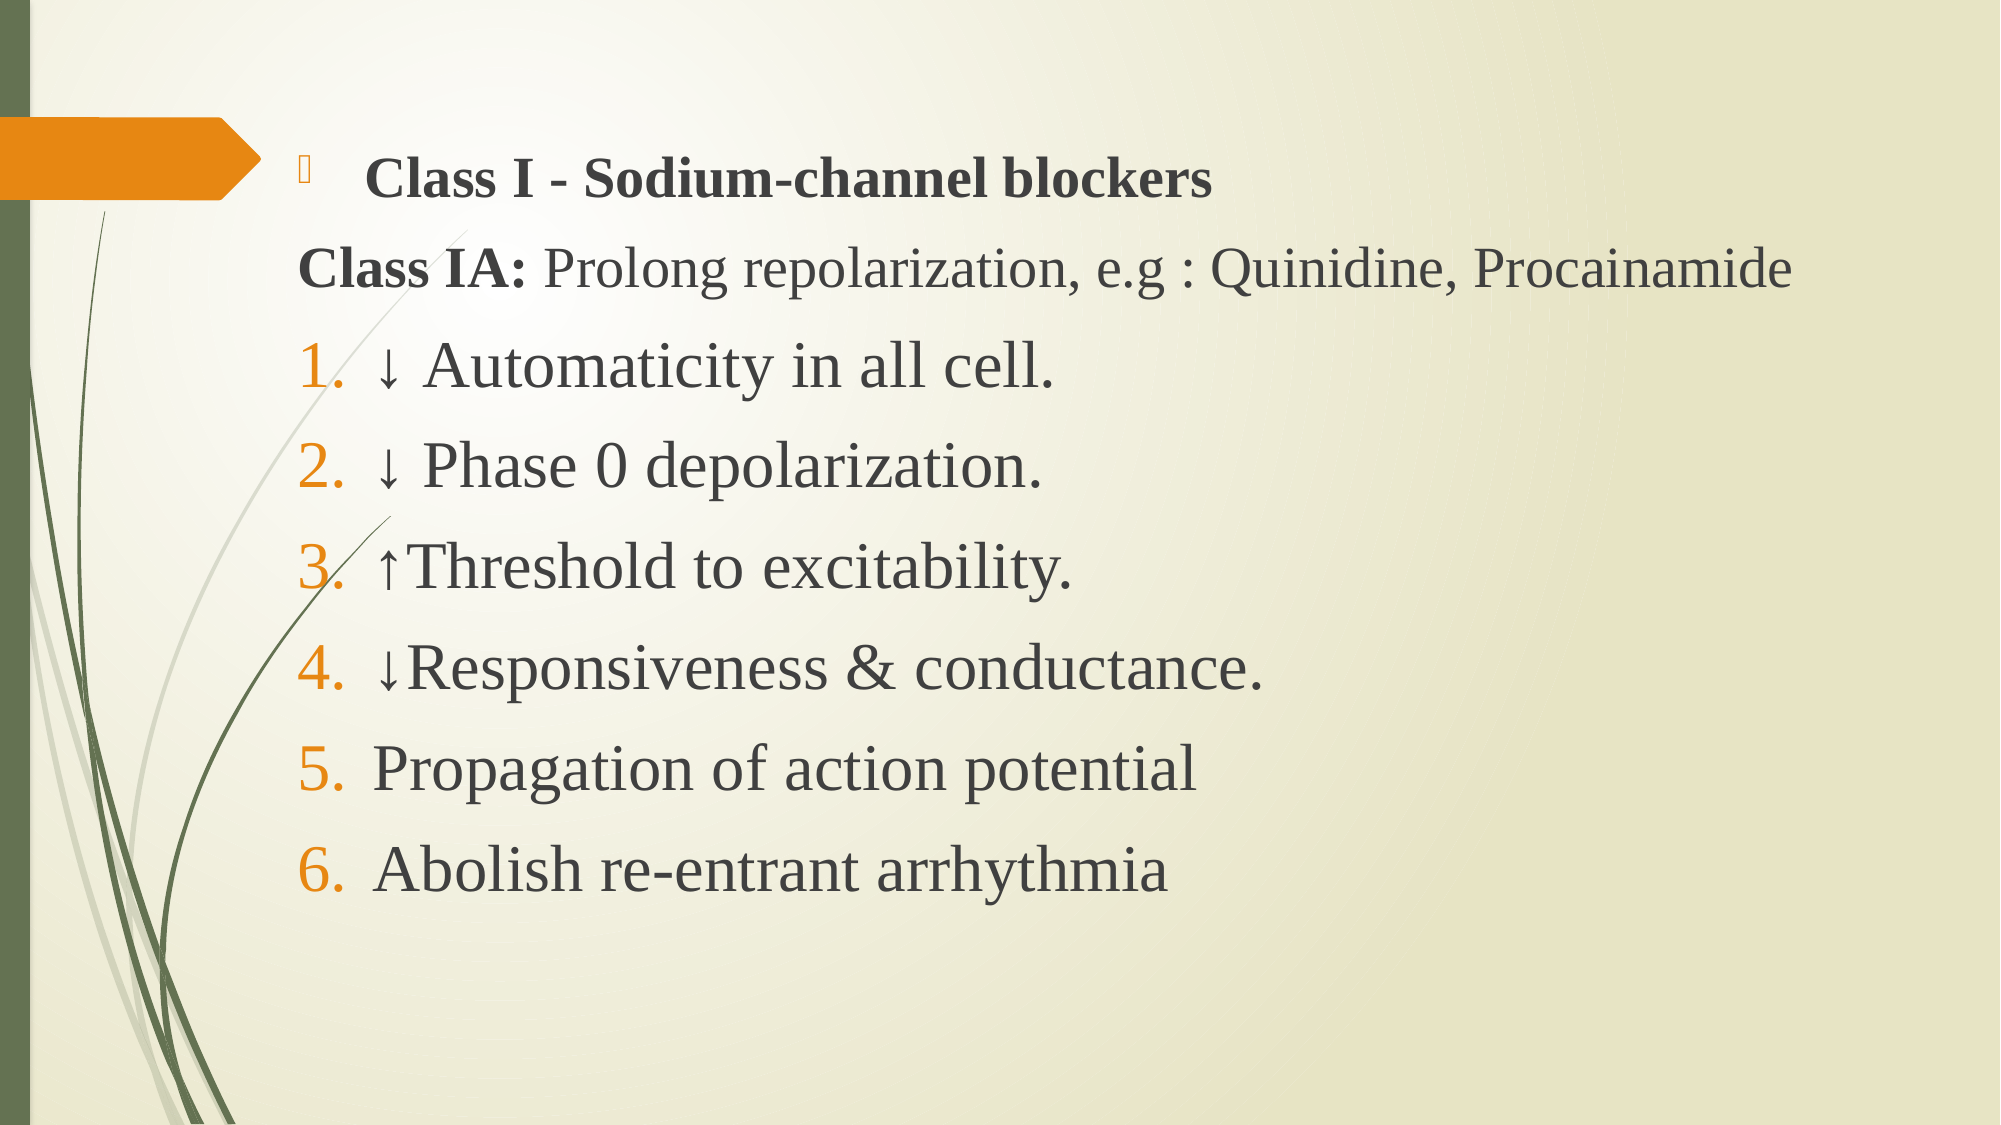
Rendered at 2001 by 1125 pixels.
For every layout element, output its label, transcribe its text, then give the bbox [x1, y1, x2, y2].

list Class I - Sodium-channel blockers Class IA: Prolong repolarization, e.g : Quinidine, Procainamide ↓ Automaticity in all cell. ↓ Phase 0 depolarization. ↑Threshold to excitability. ↓Responsiveness & conductance. Propagation of action potential Abolish re-entrant arrhythmia [282, 65, 1971, 1101]
